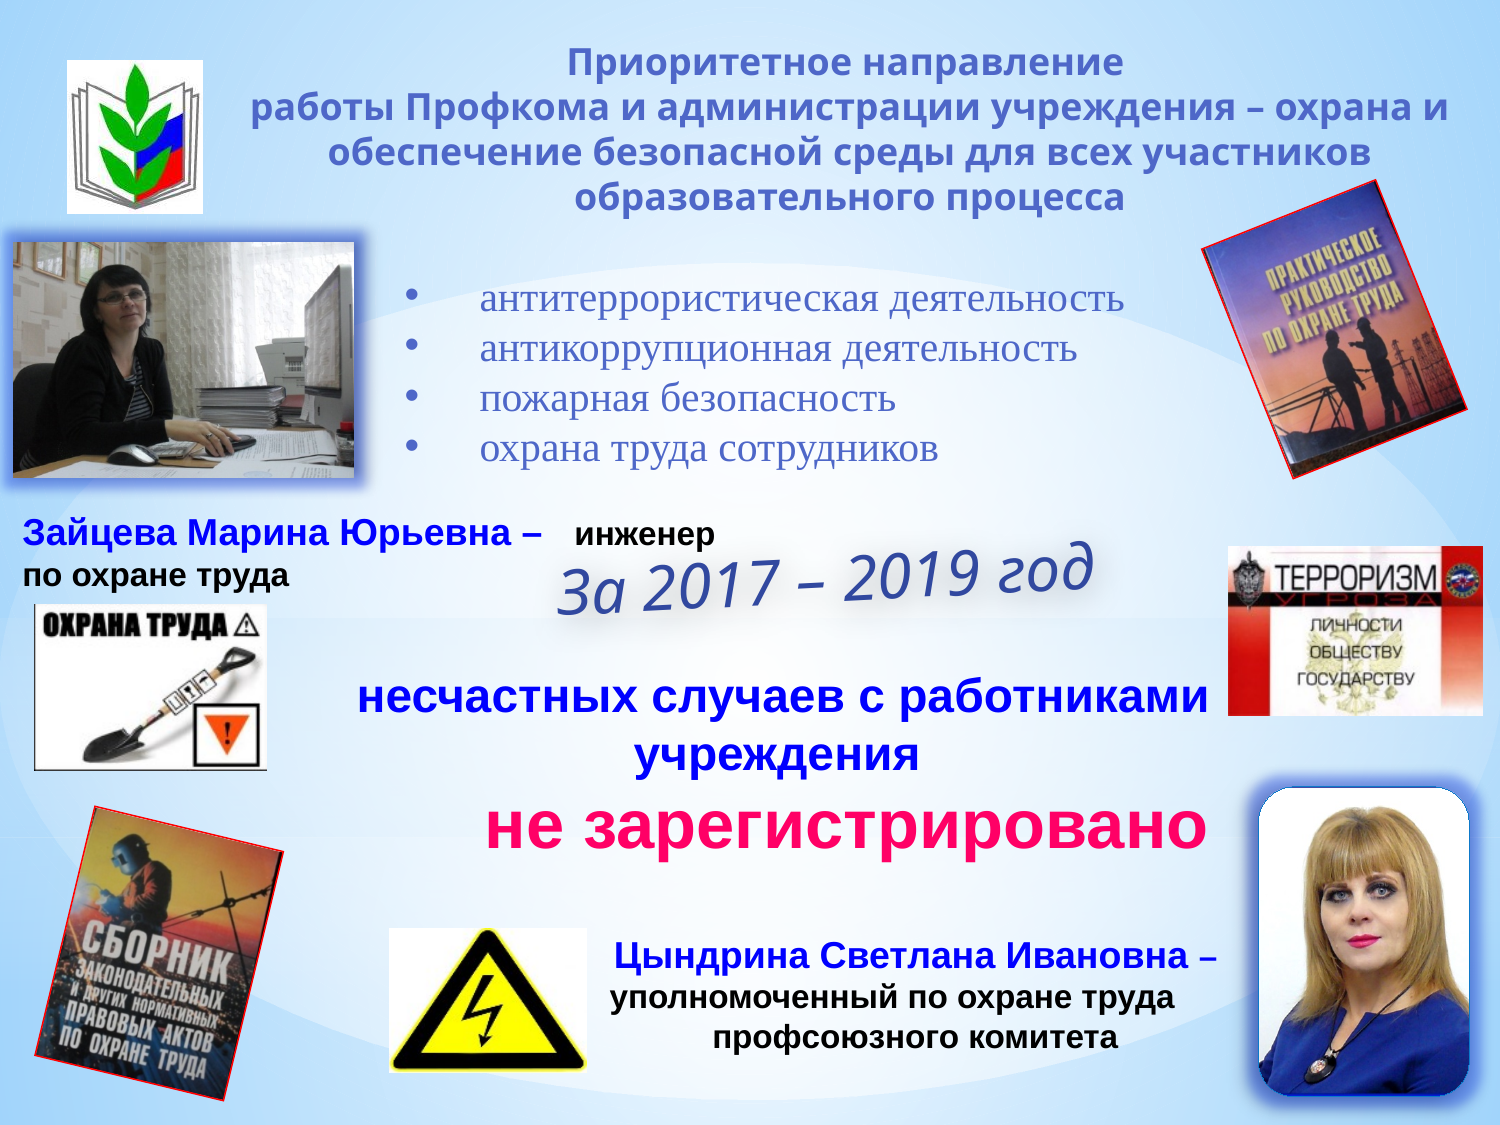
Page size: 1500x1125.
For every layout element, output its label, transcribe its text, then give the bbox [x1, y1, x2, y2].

picture [31, 808, 287, 1099]
text_box антитеррористическая деятельность антикоррупционная деятельность пожарная безопасность охрана труда сотрудников [389, 346, 1234, 478]
picture [1204, 182, 1465, 477]
picture [33, 604, 267, 771]
picture [1258, 786, 1470, 1097]
text_box несчастных случаев с работниками учреждения не зарегистрировано [221, 658, 1347, 869]
picture [1228, 546, 1483, 717]
text_box Приоритетное направление работы Профкома и администрации учреждения – охрана и обеспечение безопасной среды для всех участников образовательного процесса [218, 30, 1483, 346]
text_box Зайцева Марина Юрьевна – инженер по охране труда [9, 501, 729, 600]
text_box За 2017 – 2019 год [542, 519, 1112, 636]
picture [66, 60, 204, 215]
text_box Цындрина Светлана Ивановна –уполномоченный по охране труда профсоюзного комитета [477, 879, 1354, 1125]
picture [13, 242, 354, 478]
picture [389, 928, 588, 1074]
